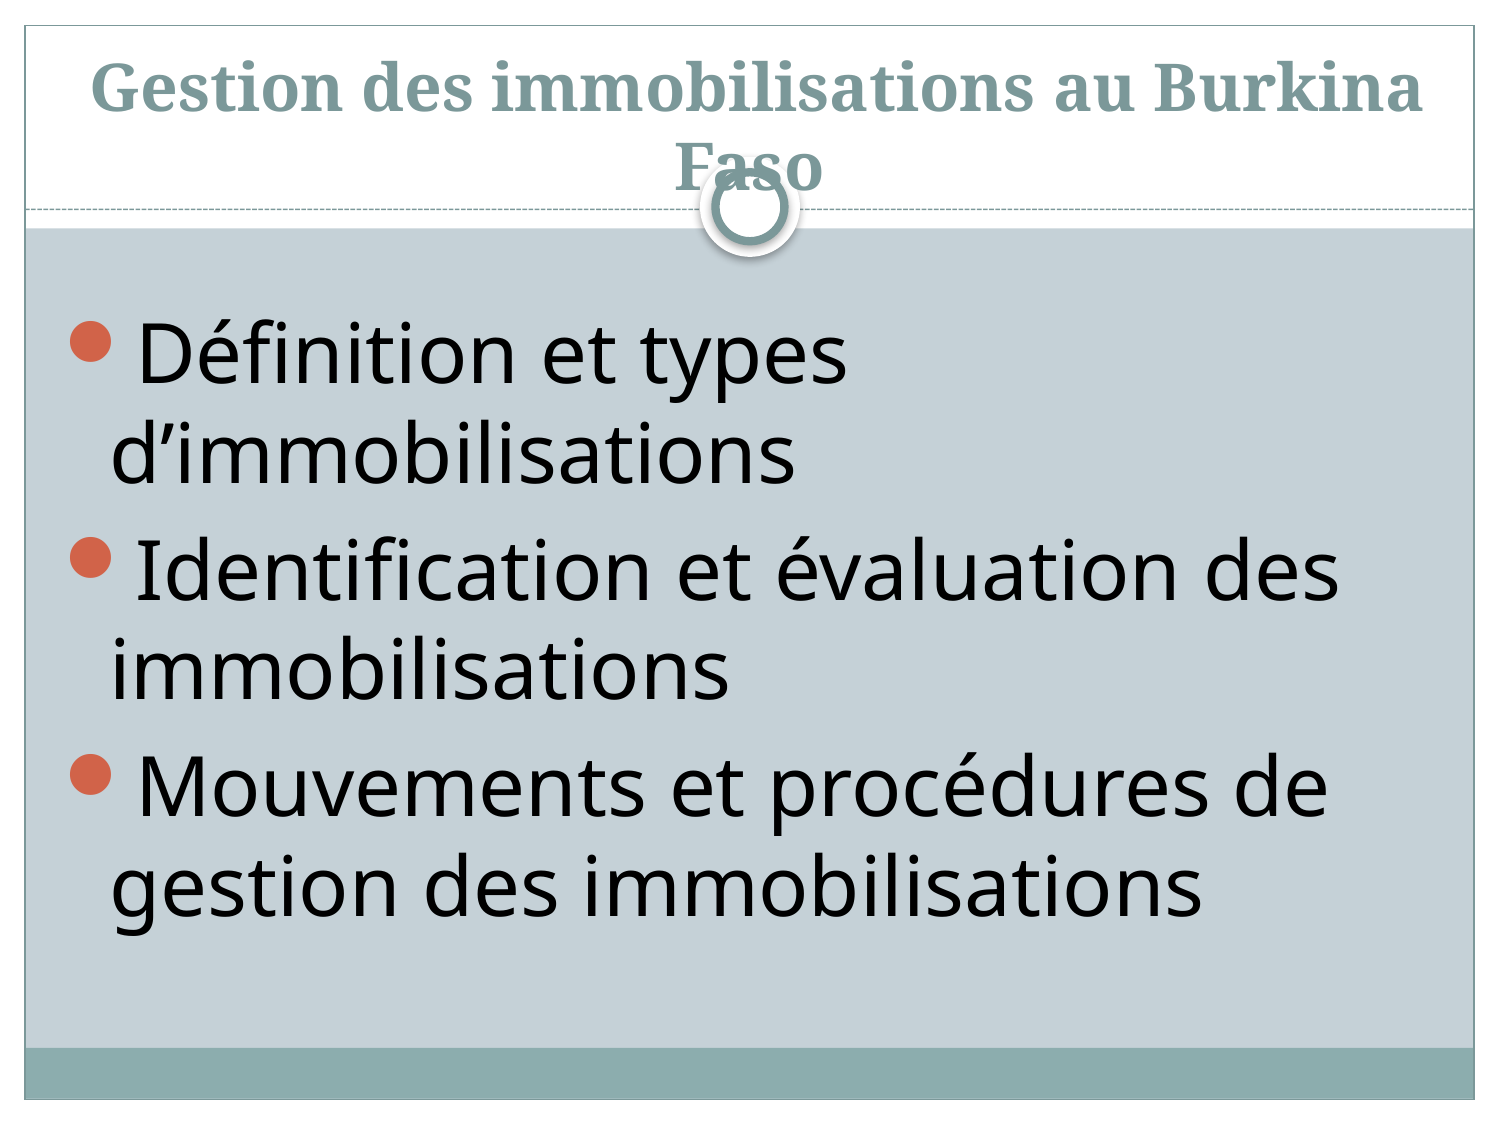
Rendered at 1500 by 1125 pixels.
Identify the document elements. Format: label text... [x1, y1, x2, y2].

list Définition et types d’immobilisations Identification et évaluation des immobilisations Mouvements et procédures de gestion des immobilisations [49, 292, 1445, 1001]
title Gestion des immobilisations au Burkina Faso [49, 37, 1450, 211]
